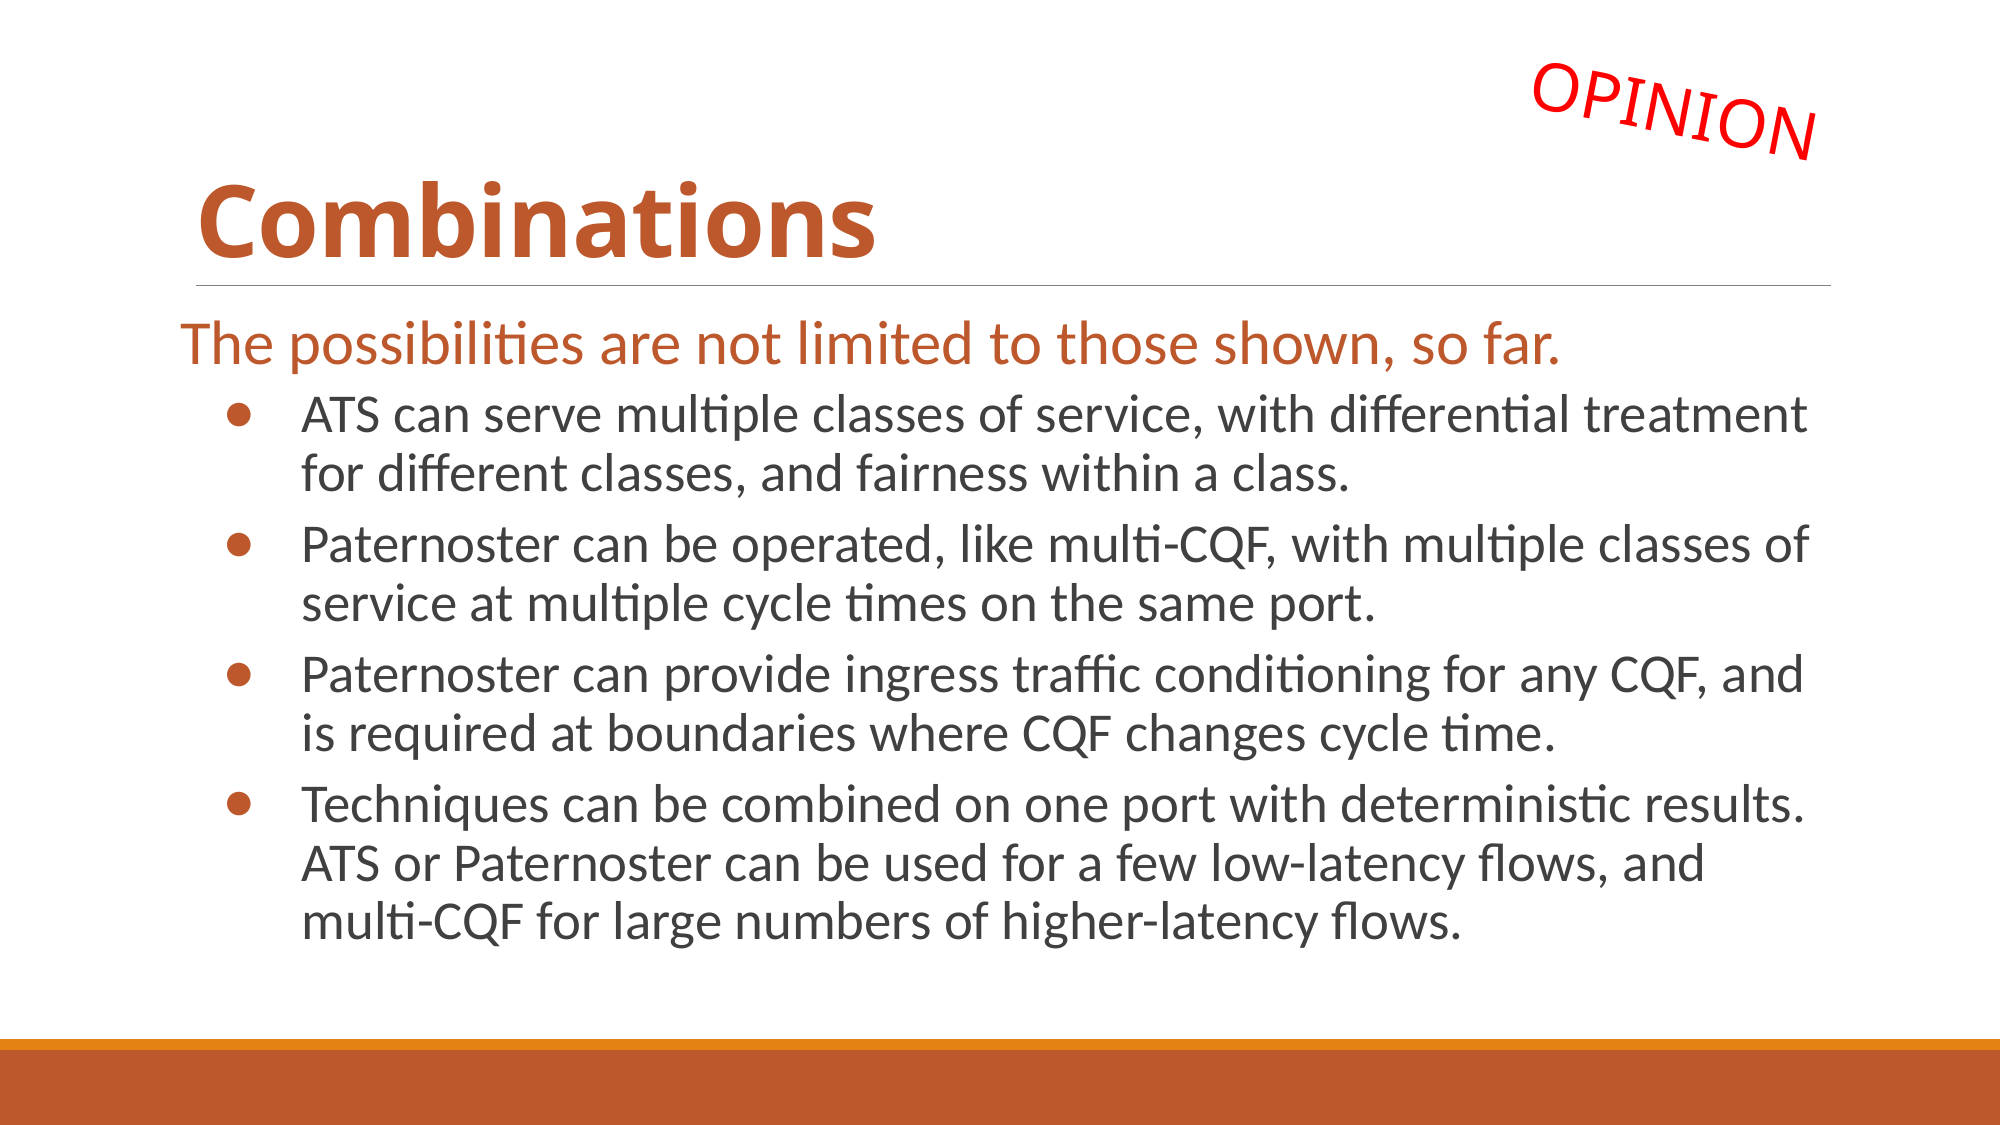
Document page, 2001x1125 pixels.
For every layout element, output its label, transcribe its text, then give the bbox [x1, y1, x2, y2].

title Combinations [180, 47, 1830, 285]
text_box OPINION [1508, 30, 2000, 220]
list The possibilities are not limited to those shown, so far. ATS can serve multiple classes of service, with differential treatment for different classes, and fairness within a class. Paternoster can be operated, like multi-CQF, with multiple classes of service at multiple cycle times on the same port. Paternoster can provide ingress traffic conditioning for any CQF, and is required at boundaries where CQF changes cycle time. Techniques can be combined on one port with deterministic results. ATS or Paternoster can be used for a few low-latency flows, and multi-CQF for large numbers of higher-latency flows. [180, 302, 1830, 963]
